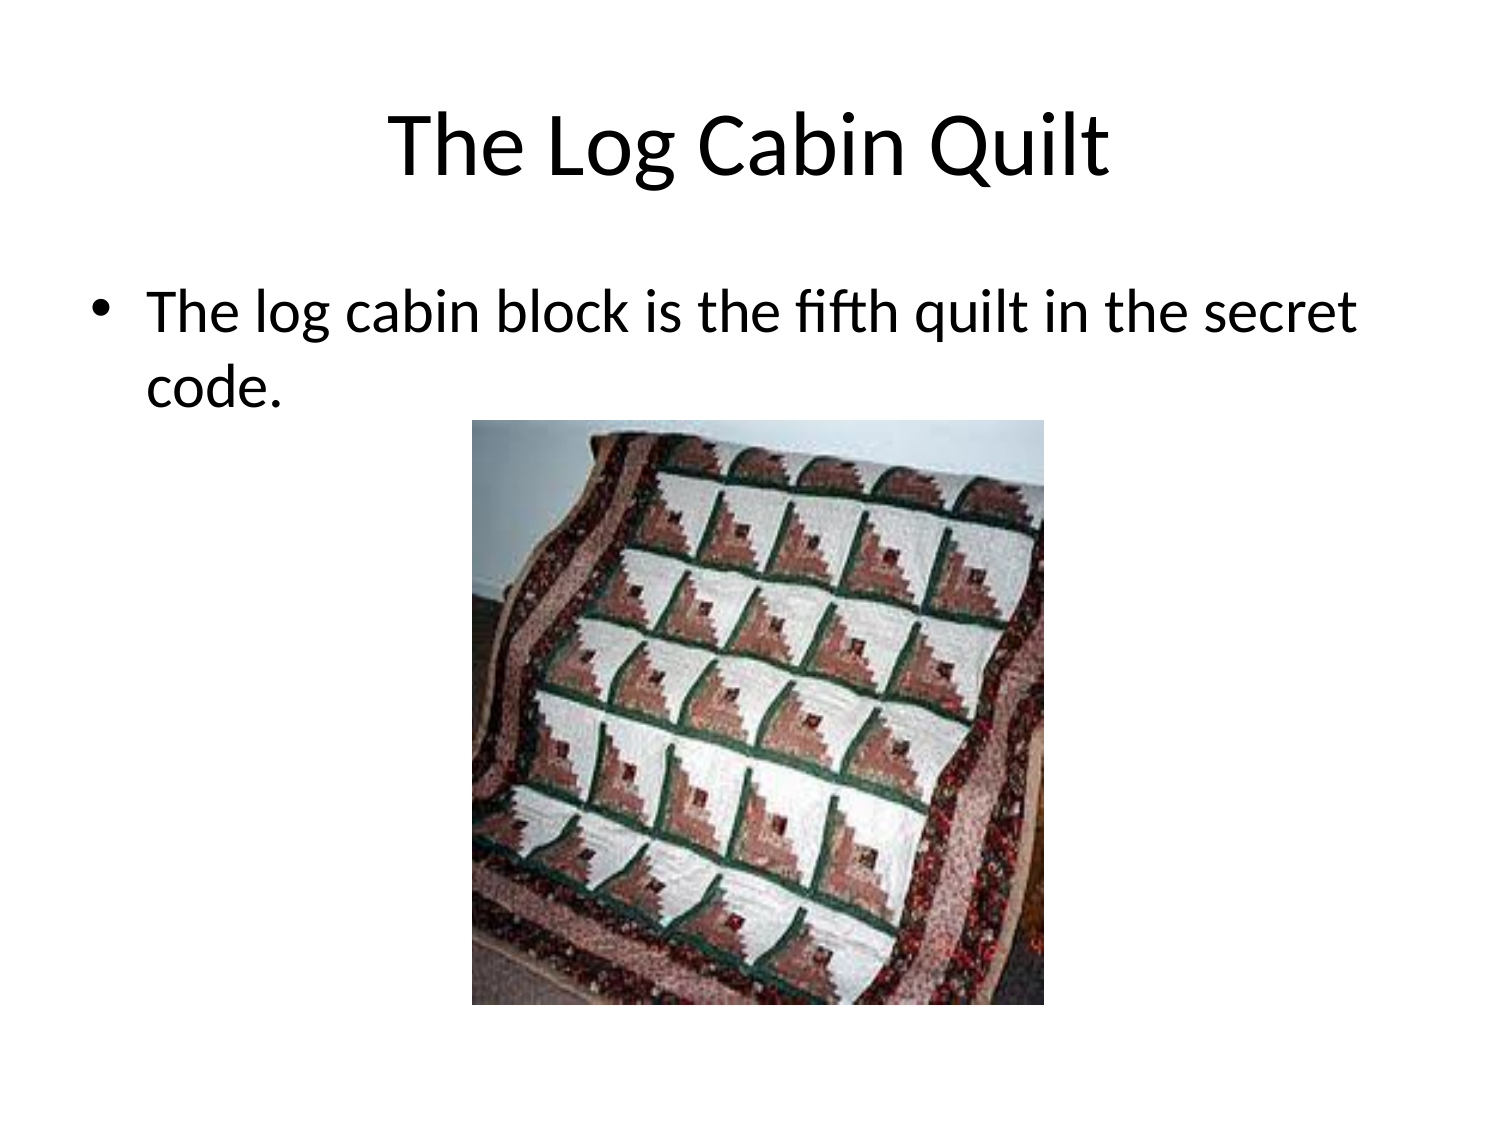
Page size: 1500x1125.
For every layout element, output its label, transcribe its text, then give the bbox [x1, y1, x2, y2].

picture [471, 419, 1045, 1006]
list The log cabin block is the fifth quilt in the secret code. [75, 262, 1425, 1005]
title The Log Cabin Quilt [75, 45, 1425, 233]
